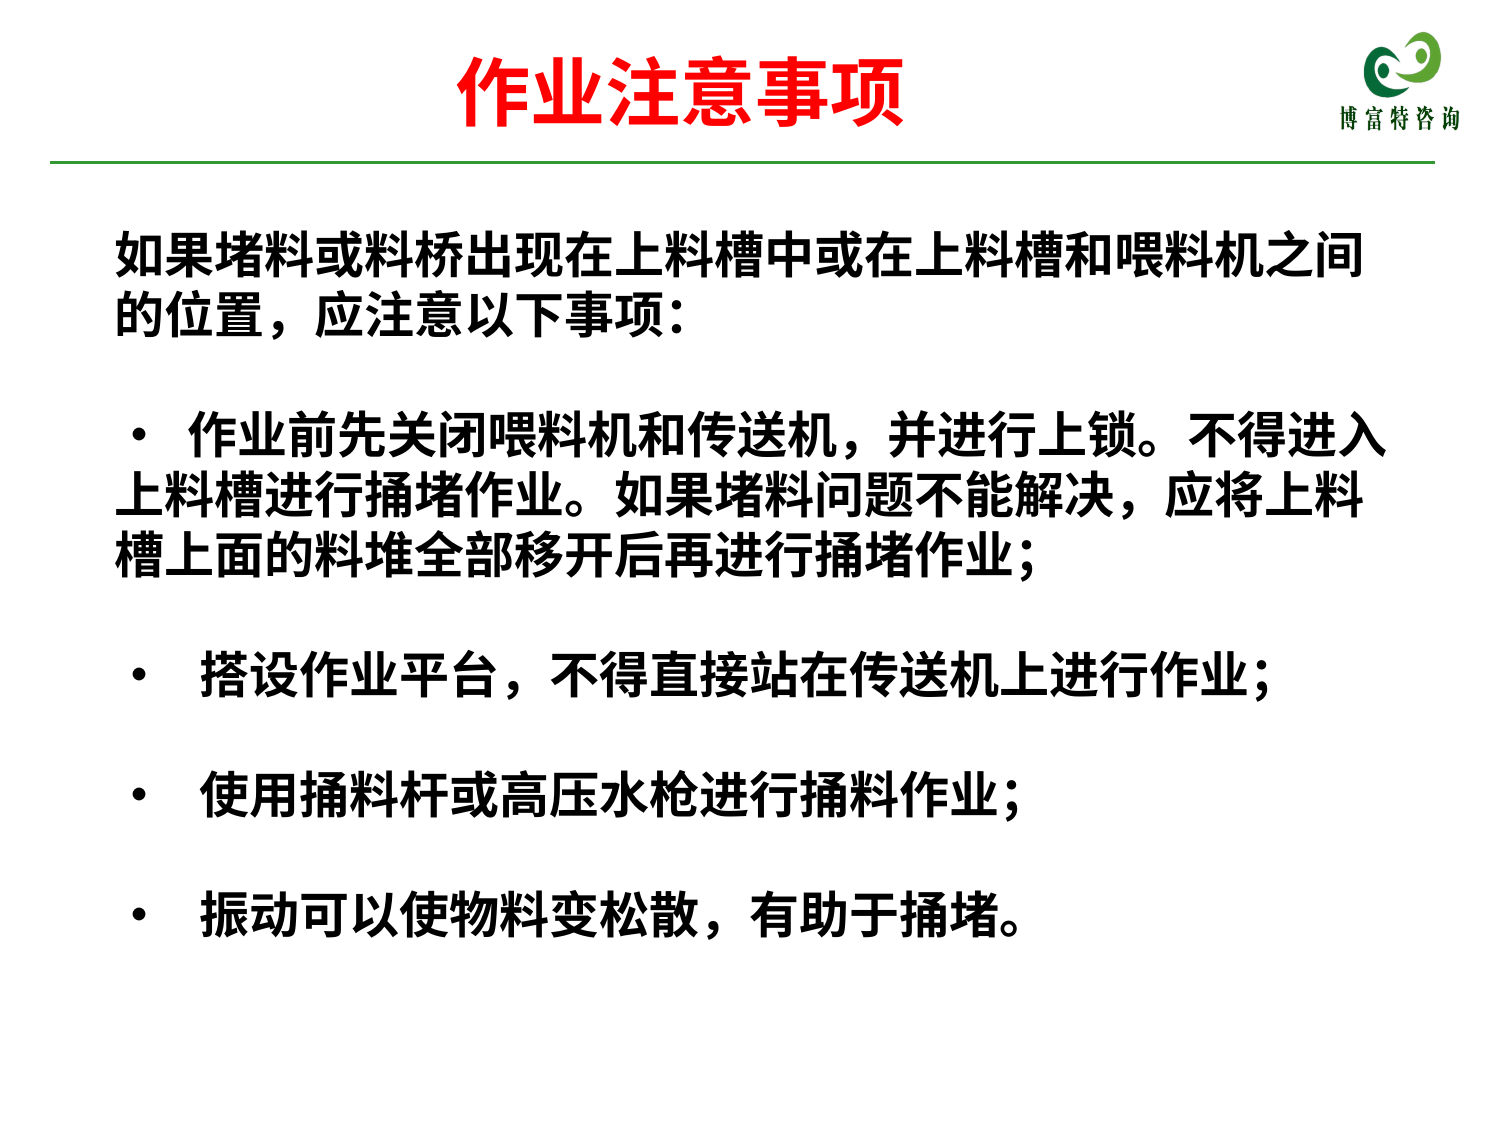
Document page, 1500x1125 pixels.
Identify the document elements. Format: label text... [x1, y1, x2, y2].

text_box 作业注意事项 [440, 38, 921, 143]
picture [1325, 31, 1479, 134]
text_box 如果堵料或料桥出现在上料槽中或在上料槽和喂料机之间的位置，应注意以下事项： • 作业前先关闭喂料机和传送机，并进行上锁。不得进入上料槽进行捅堵作业。如果堵料问题不能解决，应将上料槽上面的料堆全部移开后再进行捅堵作业； • 搭设作业平台，不得直接站在传送机上进行作业； • 使用捅料杆或高压水枪进行捅料作业； • 振动可以使物料变松散，有助于捅堵。 [99, 216, 1413, 951]
